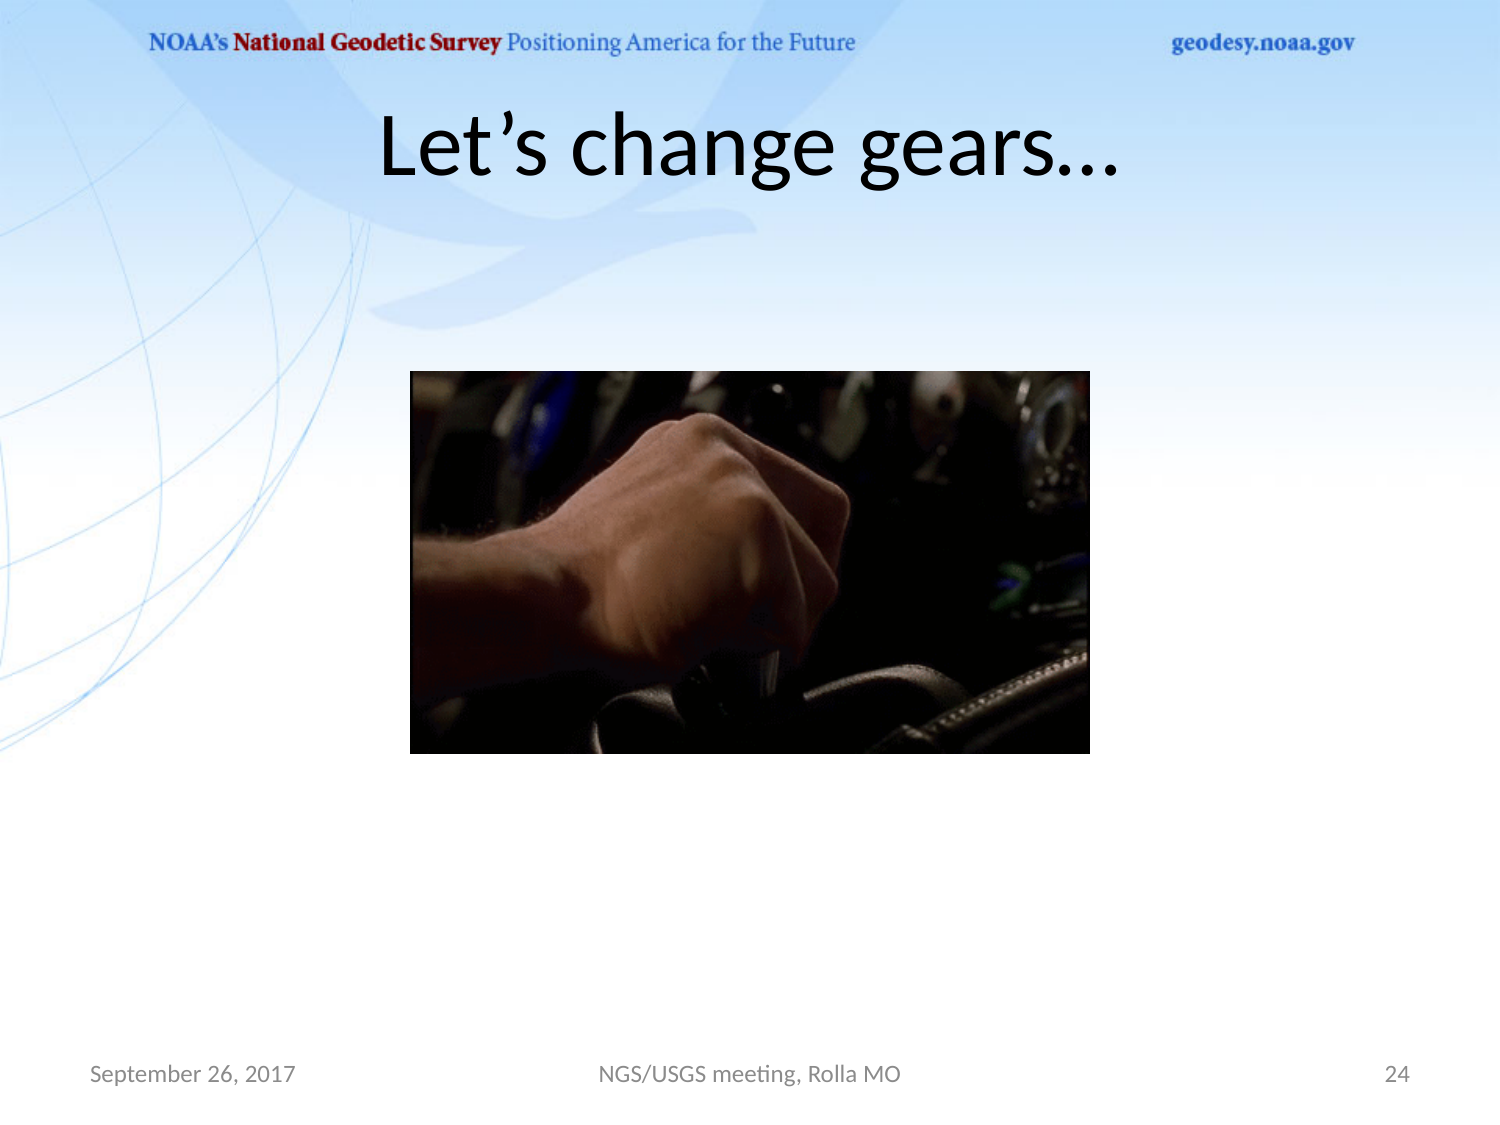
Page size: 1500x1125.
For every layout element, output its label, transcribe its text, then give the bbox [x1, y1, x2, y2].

slide_number 24 [1074, 1042, 1425, 1103]
picture [0, 0, 1500, 1125]
title Let’s change gears… [75, 45, 1425, 233]
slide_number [75, 1042, 425, 1103]
footer NGS/USGS meeting, Rolla MO [512, 1042, 988, 1103]
